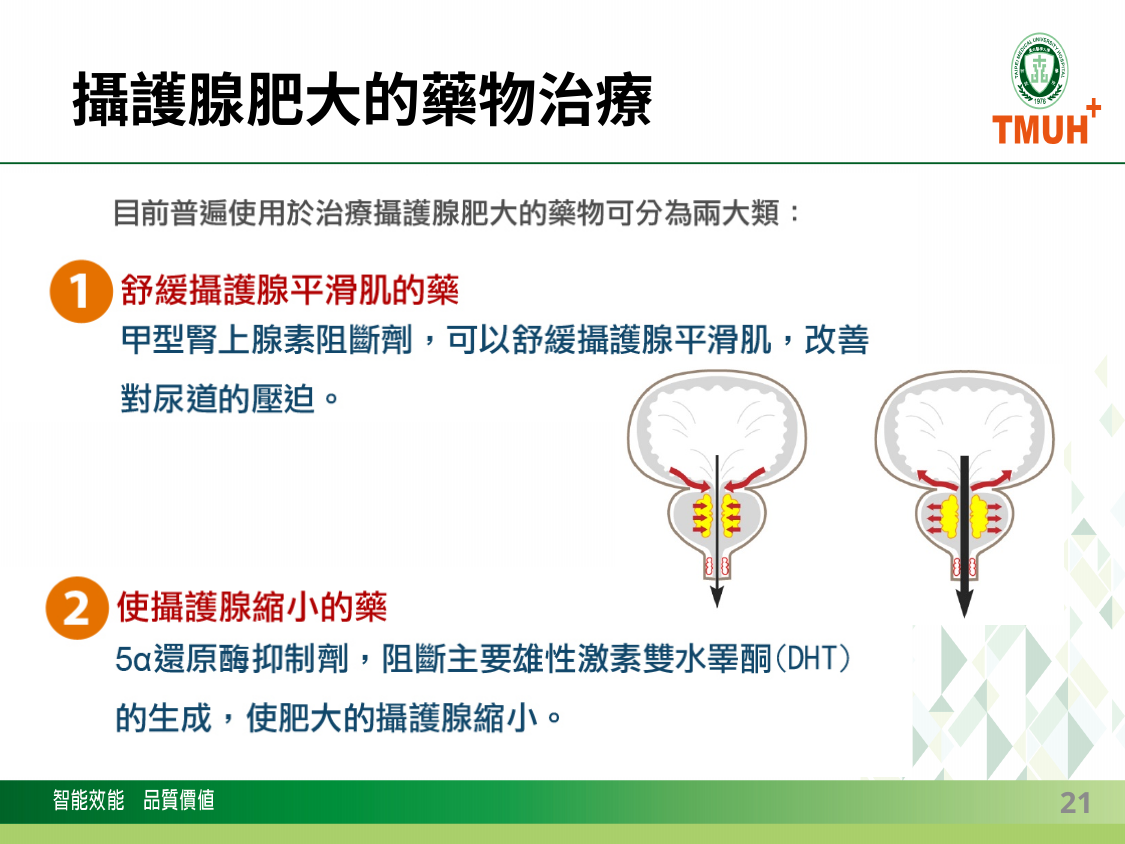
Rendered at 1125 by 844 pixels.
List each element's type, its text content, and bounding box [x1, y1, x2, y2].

title 攝護腺肥大的藥物治療 [56, 33, 1069, 162]
slide_number 21 [846, 782, 1109, 828]
picture [0, 0, 1125, 844]
